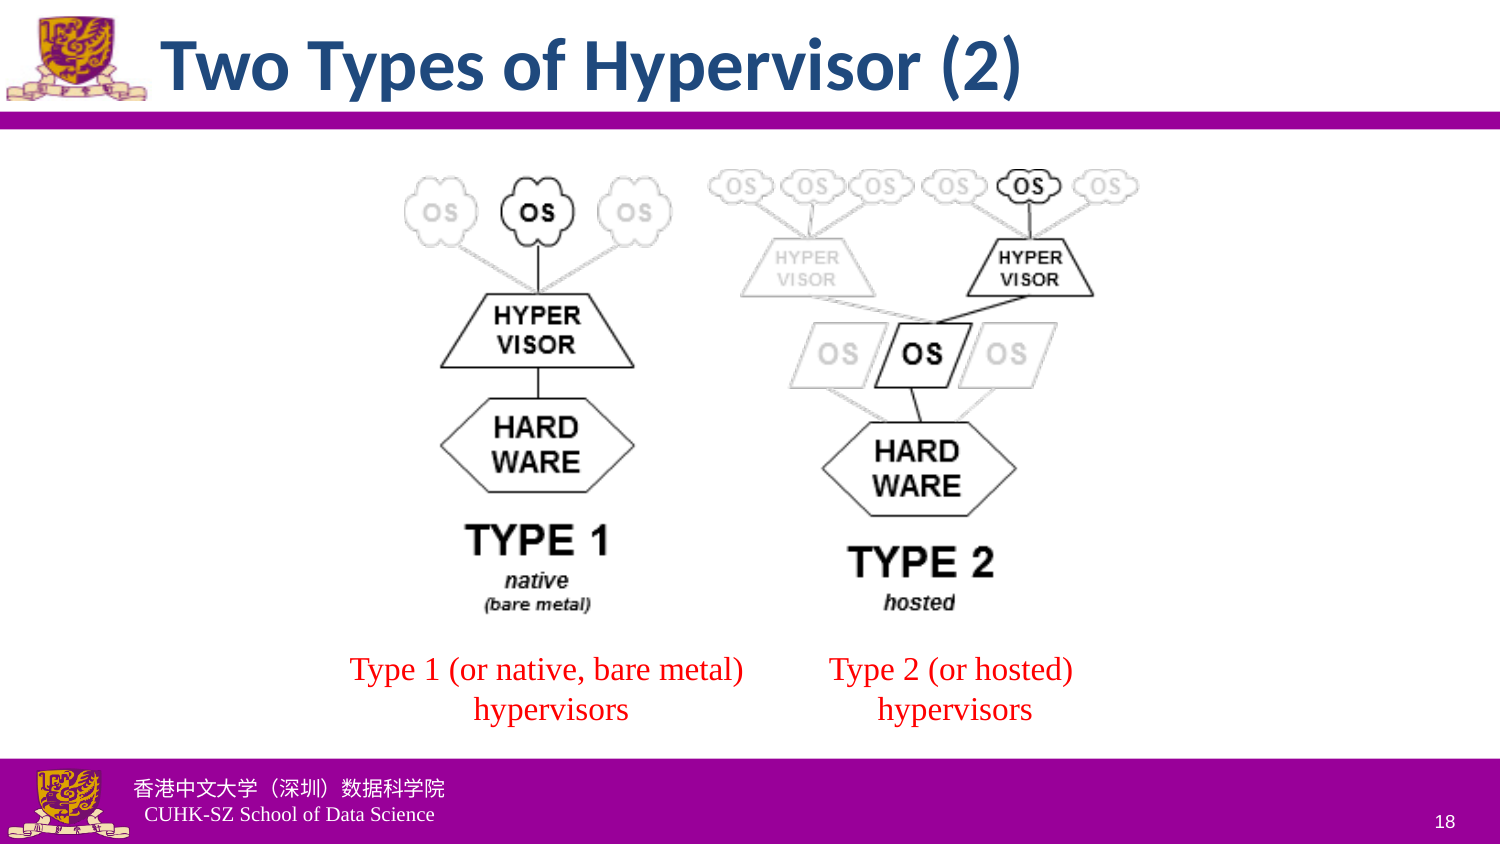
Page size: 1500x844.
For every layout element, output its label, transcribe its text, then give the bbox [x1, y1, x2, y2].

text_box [333, 169, 1141, 737]
picture [7, 768, 130, 839]
picture [5, 15, 152, 101]
slide_number 18 [1120, 802, 1471, 844]
title Two Types of Hypervisor (2) [144, 17, 1424, 104]
